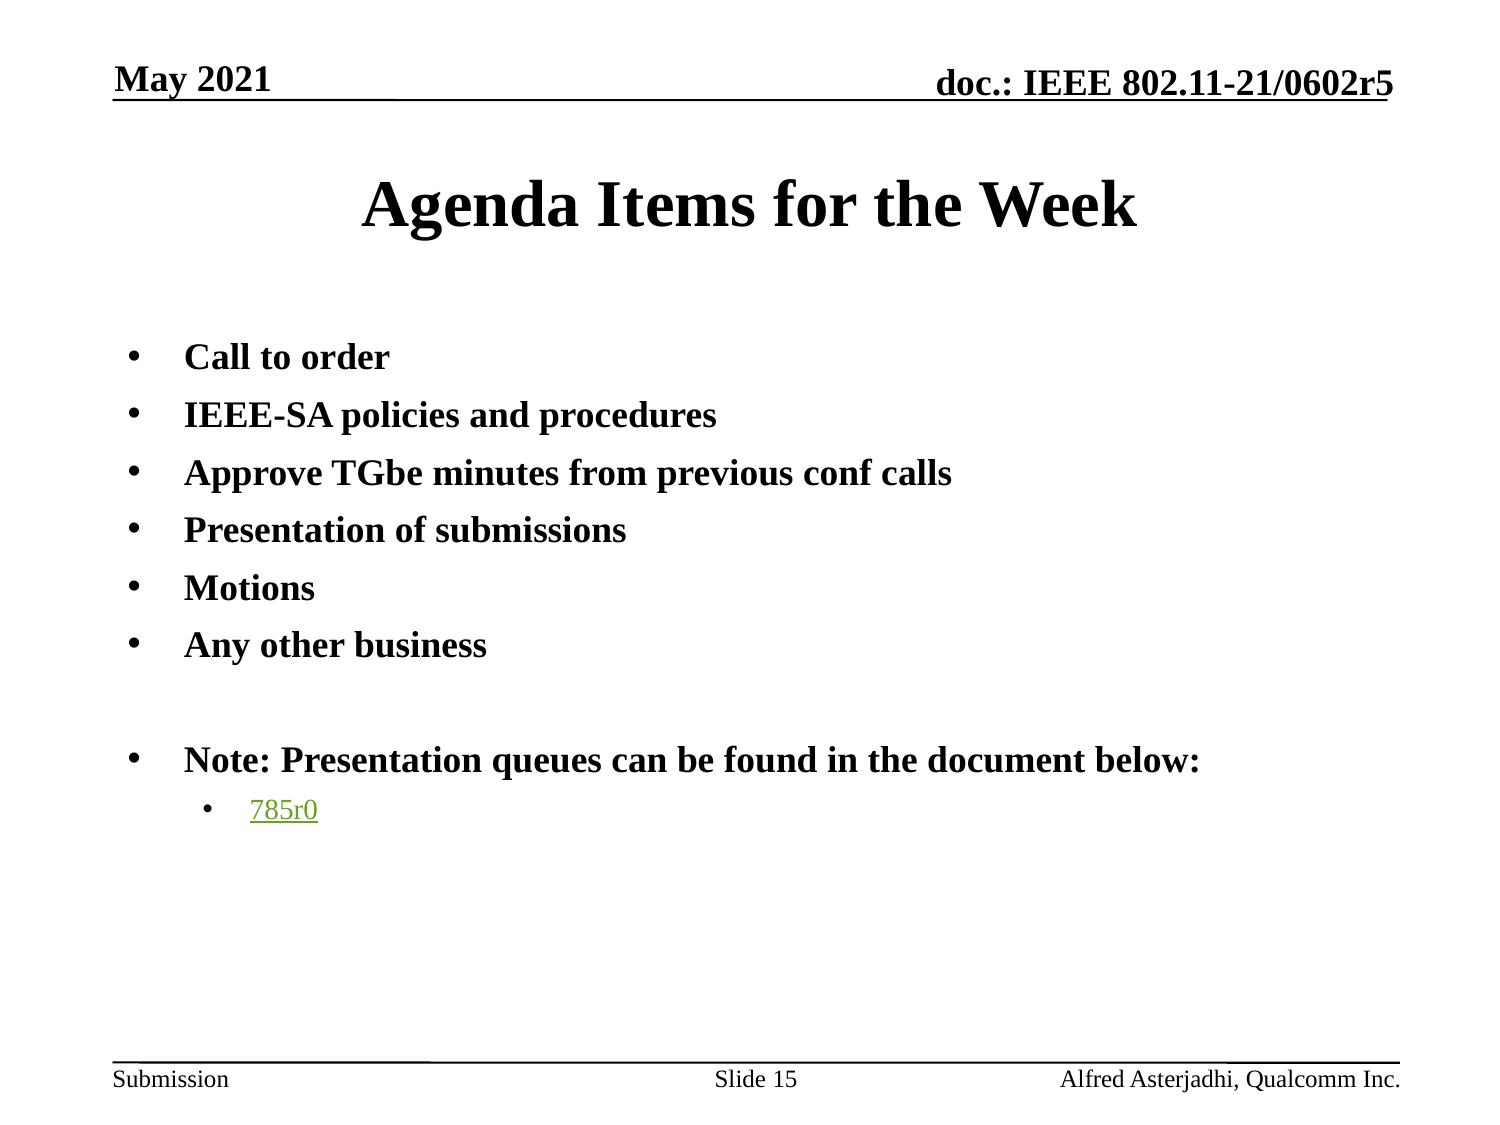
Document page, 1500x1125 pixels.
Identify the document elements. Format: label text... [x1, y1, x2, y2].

footer Alfred Asterjadhi, Qualcomm Inc. [878, 1061, 1402, 1093]
title Agenda Items for the Week [112, 112, 1388, 288]
slide_number Slide 15 [712, 1061, 800, 1123]
list Call to order IEEE-SA policies and procedures Approve TGbe minutes from previous conf calls Presentation of submissions Motions Any other business Note: Presentation queues can be found in the document below: 785r0 [112, 324, 1388, 1000]
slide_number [114, 54, 493, 100]
